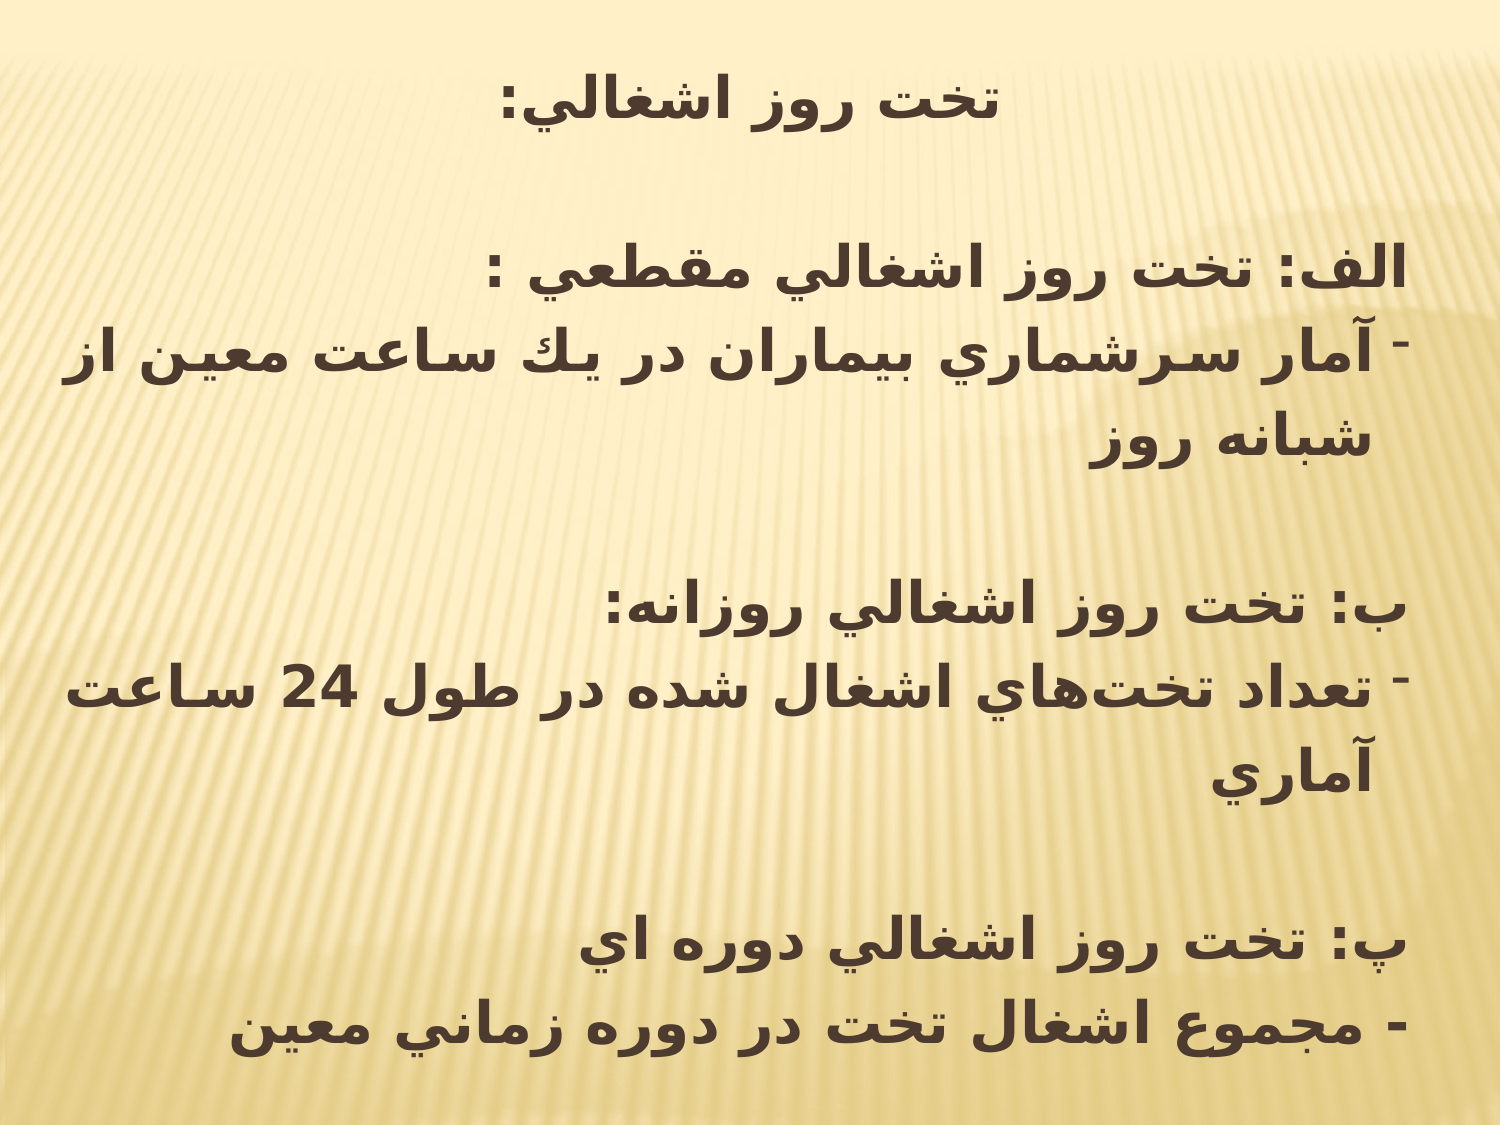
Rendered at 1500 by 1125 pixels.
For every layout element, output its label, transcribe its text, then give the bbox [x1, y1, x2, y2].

text_box الف: تخت روز اشغالي مقطعي : آمار سرشماري بيماران در يك ساعت معين از شبانه روز ب: تخت روز اشغالي روزانه: تعداد تخت‌هاي اشغال شده در طول 24 ساعت آماري پ: تخت روز اشغالي دوره ‌اي - مجموع اشغال تخت در دوره زماني معين [50, 207, 1425, 1063]
text_box تخت روز اشغالي: [0, 52, 1500, 138]
